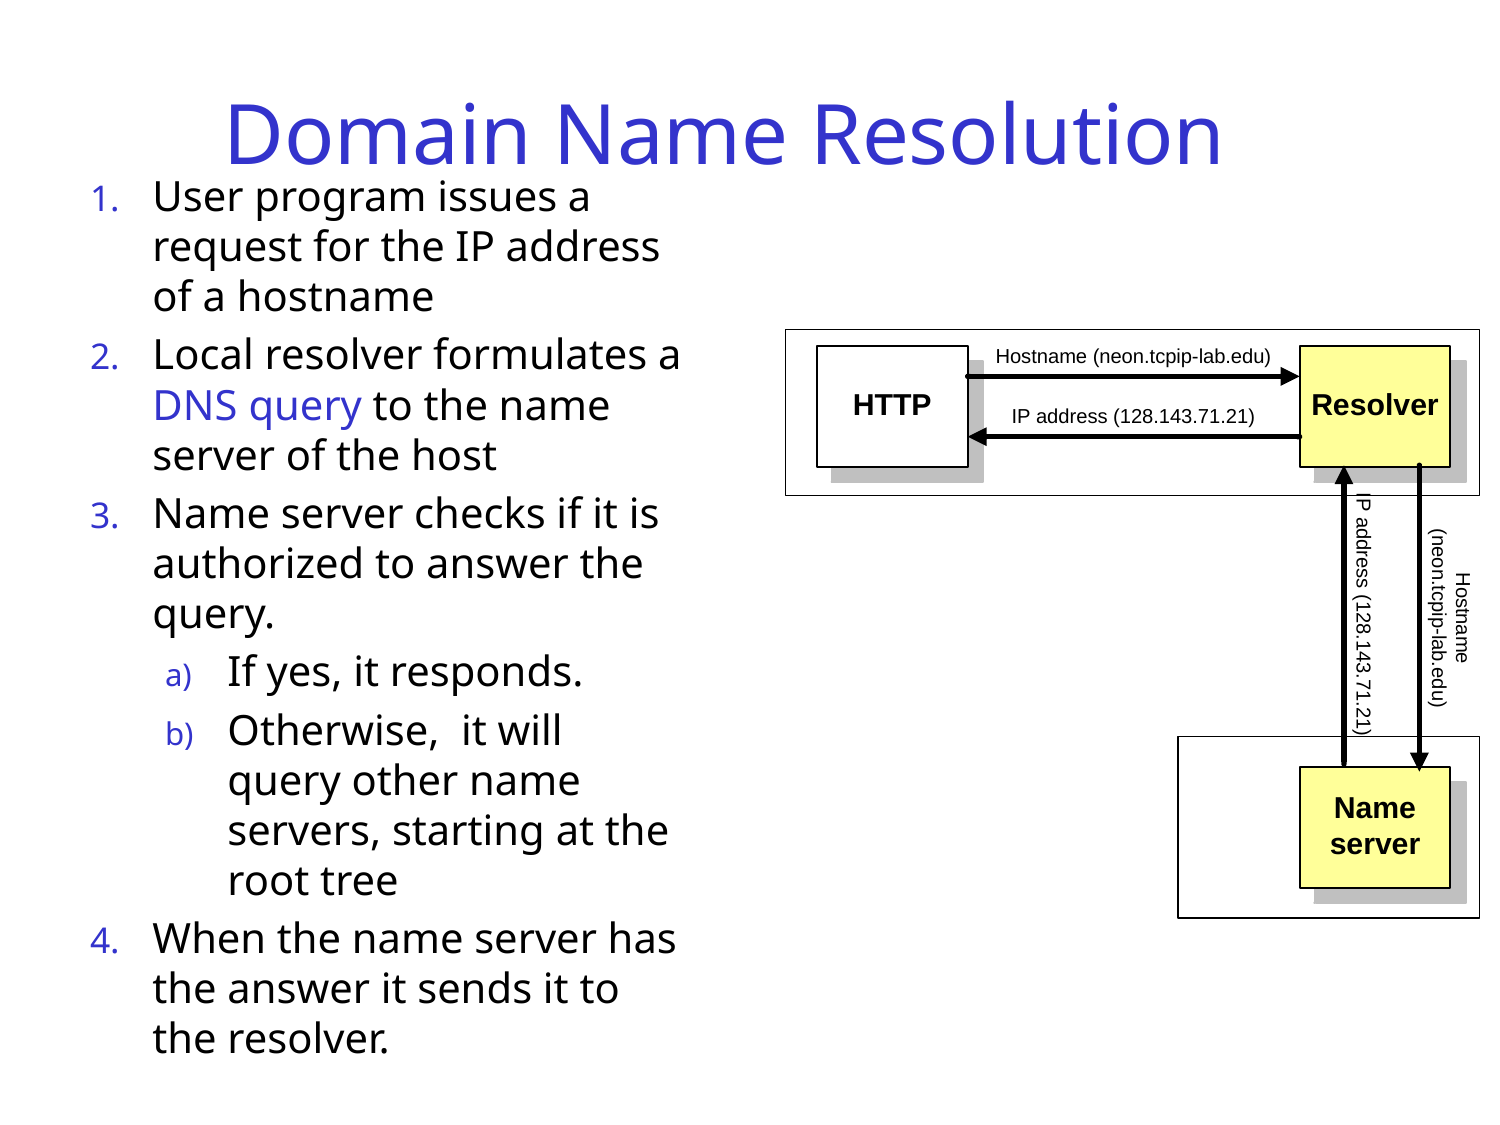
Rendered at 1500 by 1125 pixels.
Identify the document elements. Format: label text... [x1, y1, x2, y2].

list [768, 311, 1488, 939]
list User program issues a request for the IP address of a hostname Local resolver formulates a DNS query to the name server of the host Name server checks if it is authorized to answer the query. If yes, it responds. Otherwise, it will query other name servers, starting at the root tree When the name server has the answer it sends it to the resolver. [74, 162, 701, 926]
title Domain Name Resolution [87, 37, 1363, 226]
